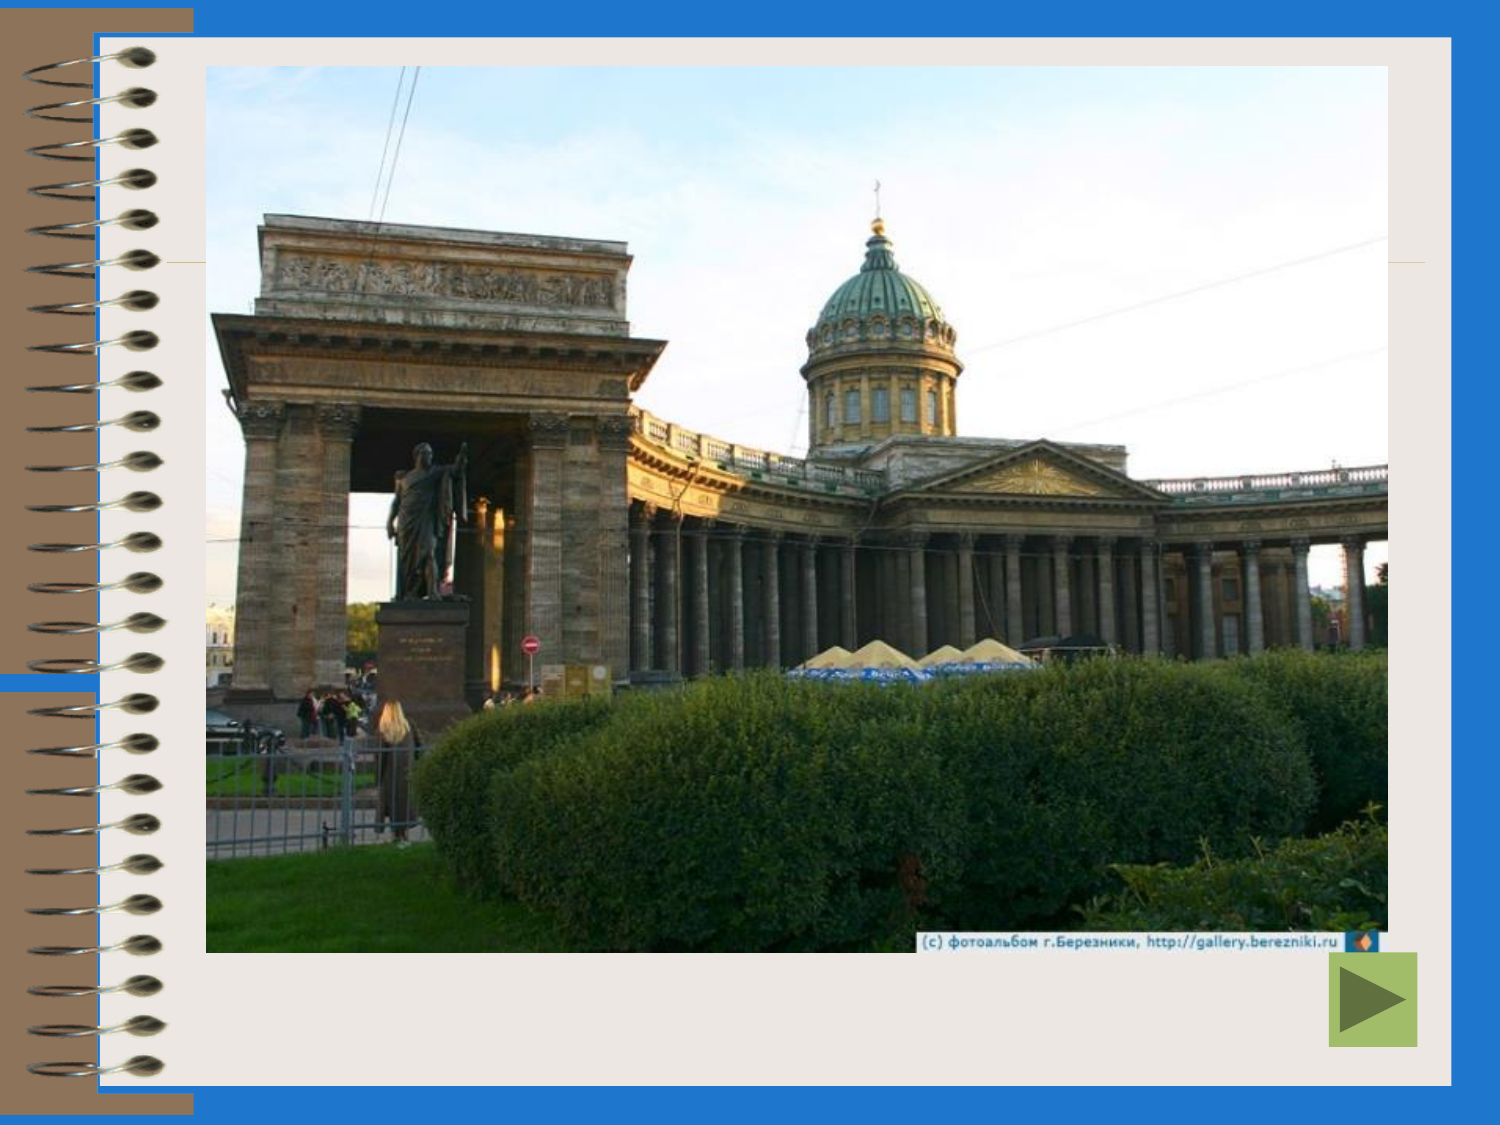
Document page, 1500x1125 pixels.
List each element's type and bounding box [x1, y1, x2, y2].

picture [0, 692, 194, 1115]
picture [206, 66, 1389, 953]
text_box [1328, 952, 1418, 1047]
picture [0, 8, 194, 674]
